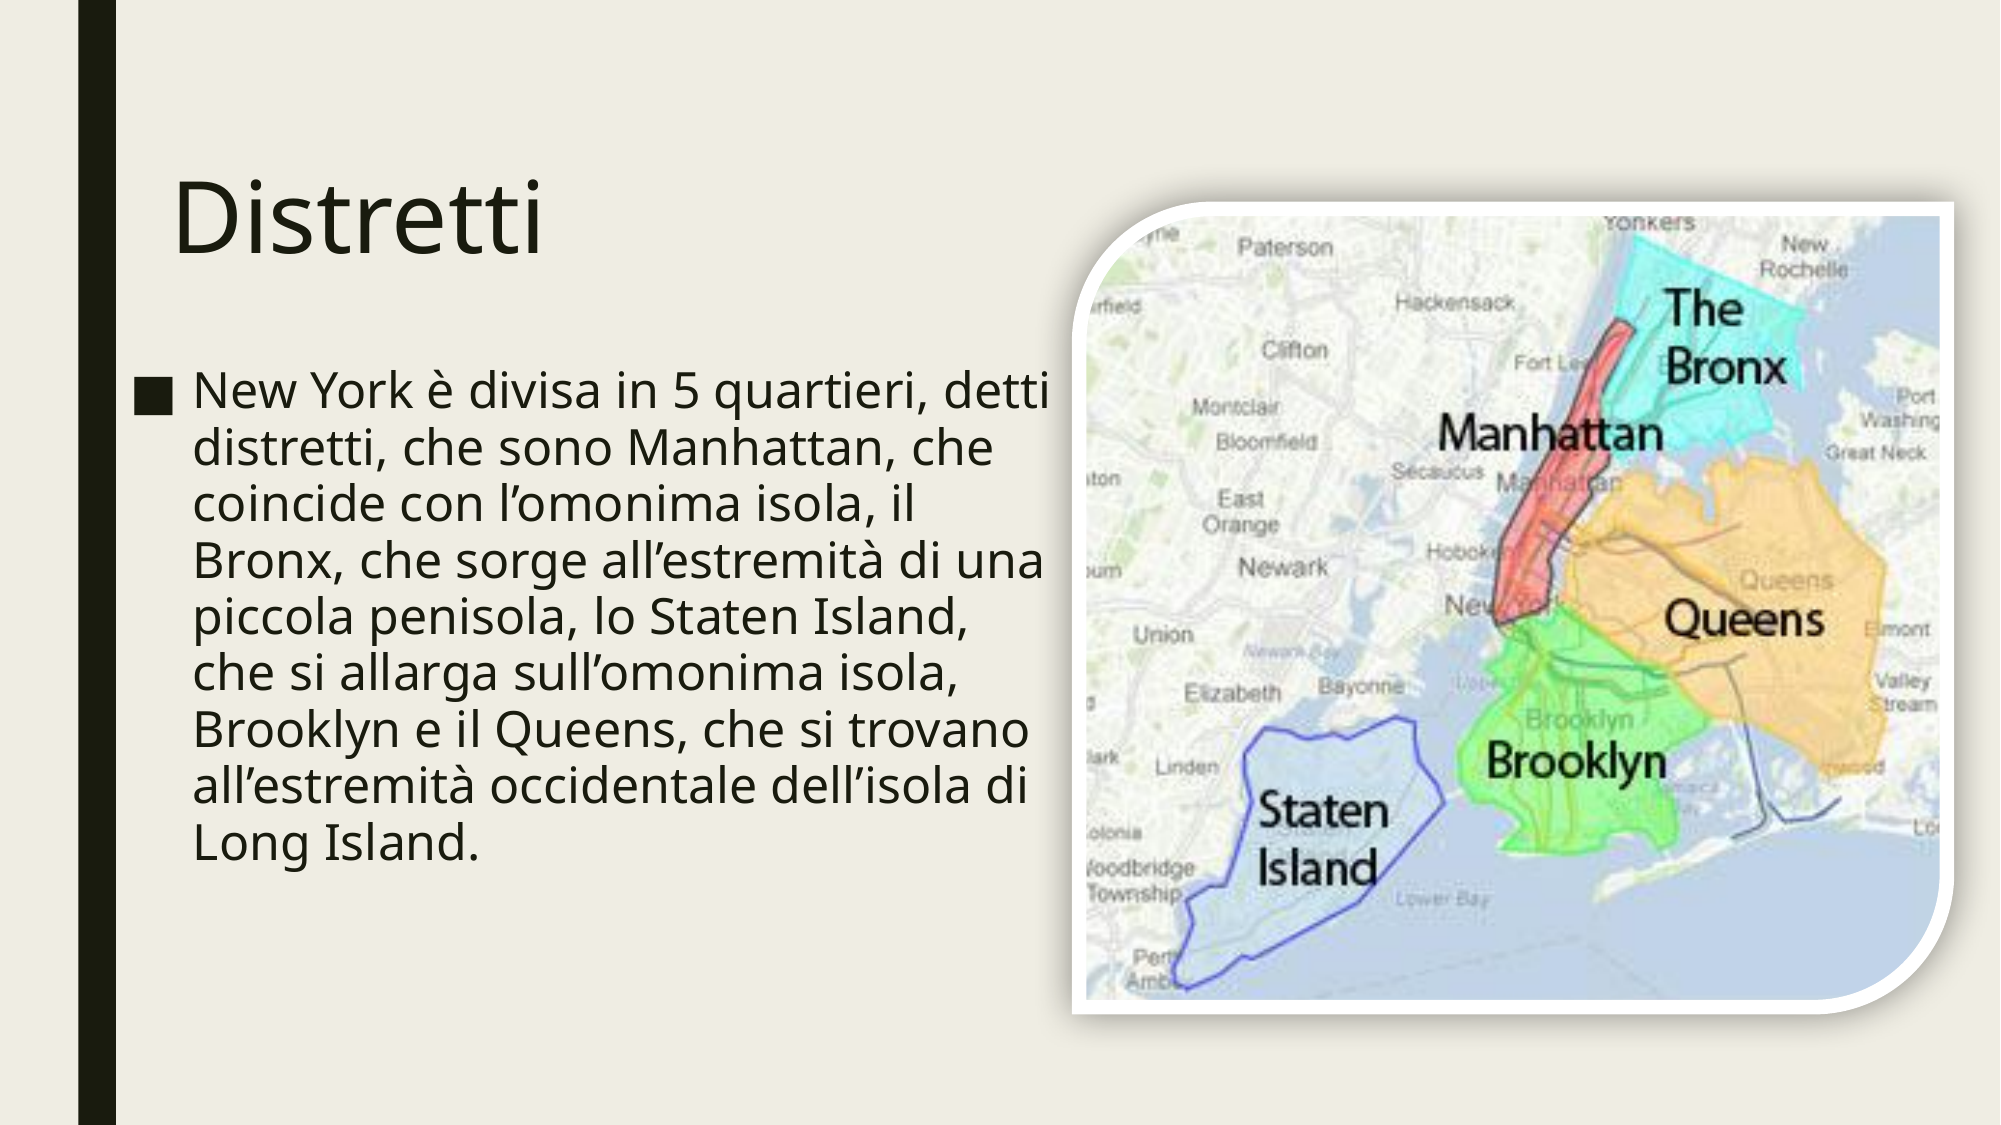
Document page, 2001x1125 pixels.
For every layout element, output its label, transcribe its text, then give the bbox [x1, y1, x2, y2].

title Distretti [154, 160, 1731, 356]
picture [1079, 208, 1947, 1008]
list New York è divisa in 5 quartieri, detti distretti, che sono Manhattan, che coincide con l’omonima isola, il Bronx, che sorge all’estremità di una piccola penisola, lo Staten Island, che si allarga sull’omonima isola, Brooklyn e il Queens, che si trovano all’estremità occidentale dell’isola di Long Island. [114, 356, 1080, 1125]
